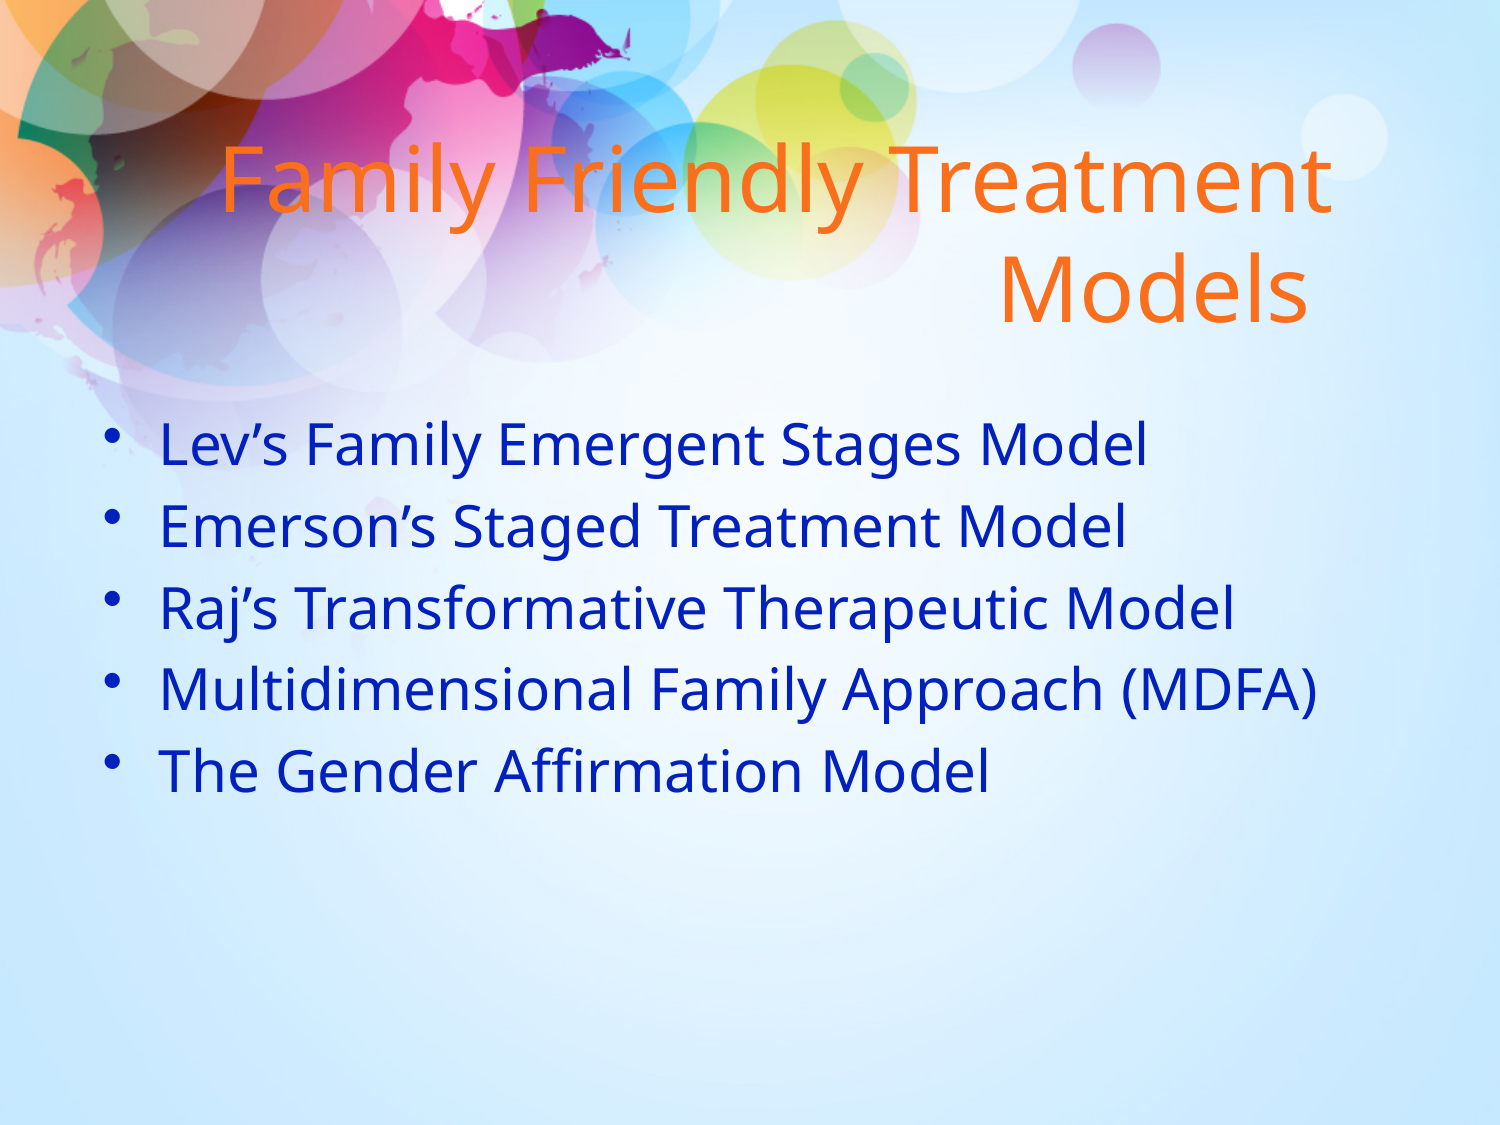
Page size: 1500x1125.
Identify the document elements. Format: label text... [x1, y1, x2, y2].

picture [0, 0, 1500, 1125]
title Family Friendly Treatment Models [150, 112, 1350, 350]
list Lev’s Family Emergent Stages Model Emerson’s Staged Treatment Model Raj’s Transformative Therapeutic Model Multidimensional Family Approach (MDFA) The Gender Affirmation Model [87, 399, 1350, 1088]
